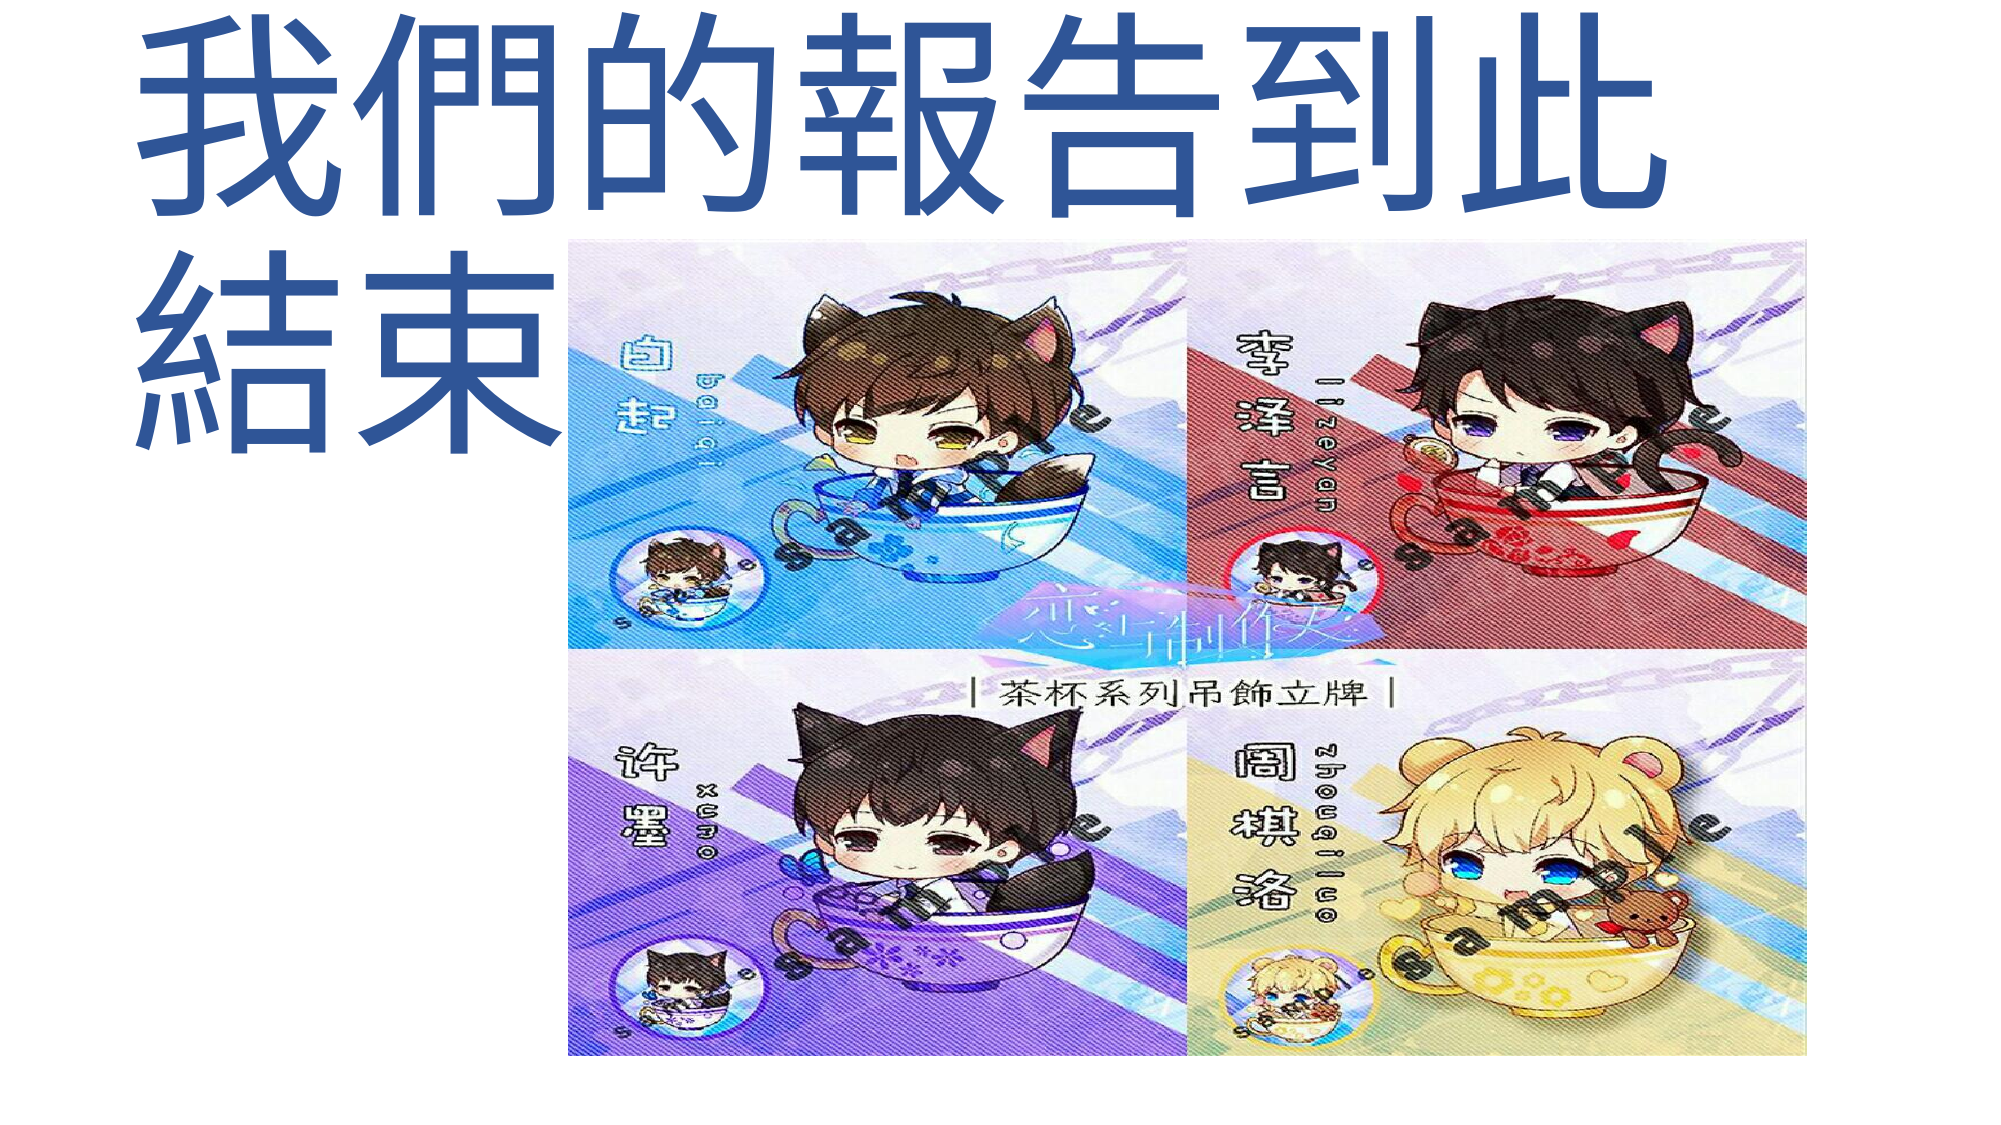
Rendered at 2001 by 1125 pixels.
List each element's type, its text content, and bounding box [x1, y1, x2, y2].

picture [568, 239, 1807, 1056]
list 我們的報告到此結束 [113, 0, 1839, 714]
